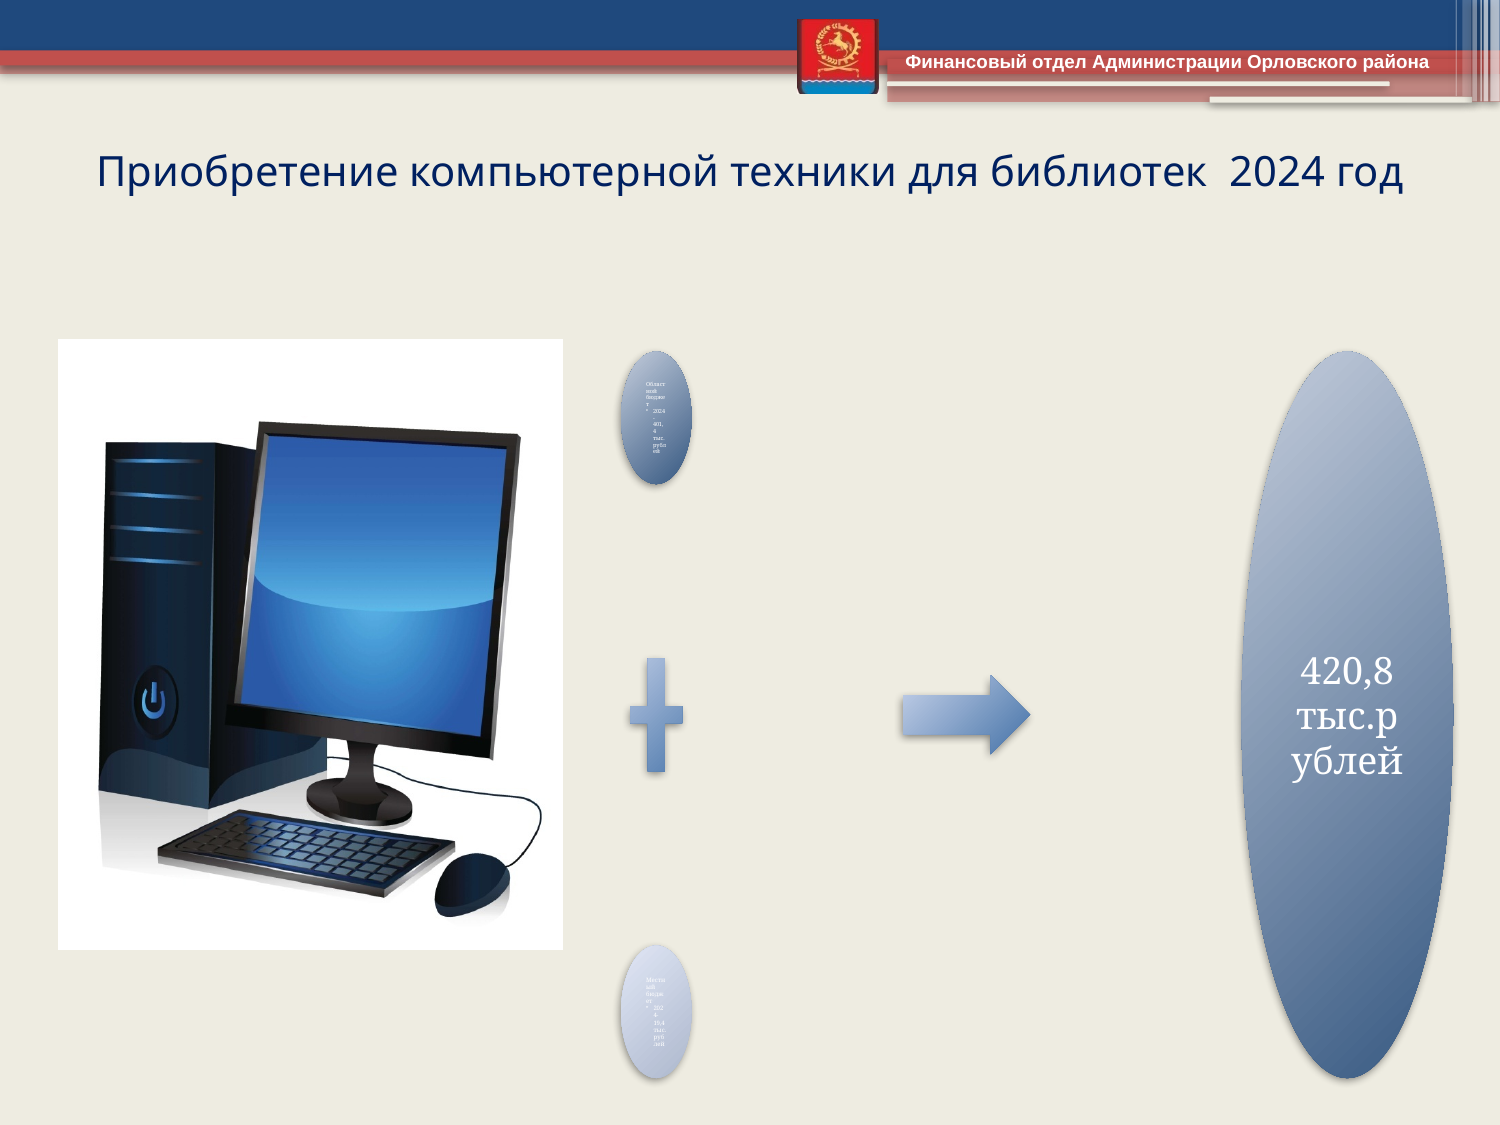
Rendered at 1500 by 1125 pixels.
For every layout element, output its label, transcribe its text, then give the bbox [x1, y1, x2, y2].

title Приобретение компьютерной техники для библиотек 2024 год [74, 81, 1426, 259]
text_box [620, 351, 1454, 1079]
picture [797, 19, 879, 81]
picture [58, 339, 563, 950]
